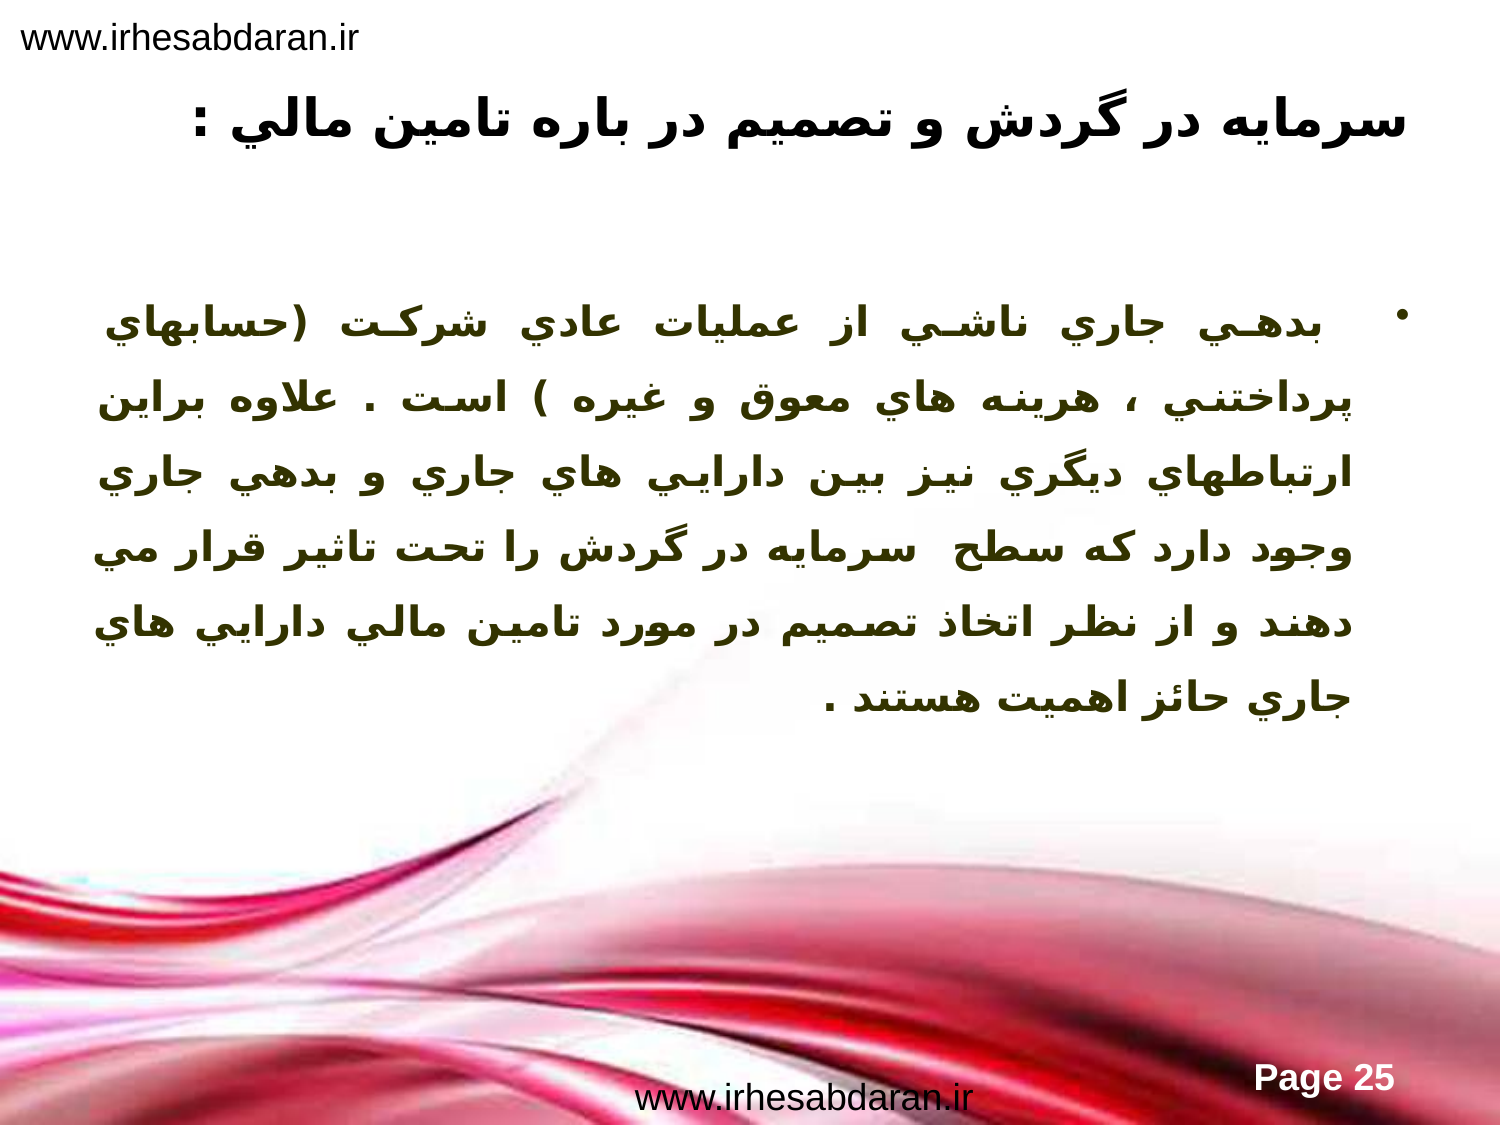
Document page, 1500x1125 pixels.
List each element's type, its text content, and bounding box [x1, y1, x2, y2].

list بدهي جاري ناشي از عمليات عادي شركت (حسابهاي پرداختني ، هرينه هاي معوق و غيره ) است . علاوه براين ارتباطهاي ديگري نيز بين دارايي هاي جاري و بدهي جاري وجود دارد كه سطح سرمايه در گردش را تحت تاثير قرار مي دهند و از نظر اتخاذ تصميم در مورد تامين مالي دارايي هاي جاري حائز اهميت هستند . [75, 262, 1425, 1005]
picture [0, 0, 1500, 1125]
text_box www.irhesabdaran.ir [620, 1066, 1370, 1125]
text_box www.irhesabdaran.ir [5, 5, 756, 66]
title سرمايه در گردش و تصميم در باره تامين مالي : [75, 45, 1425, 233]
